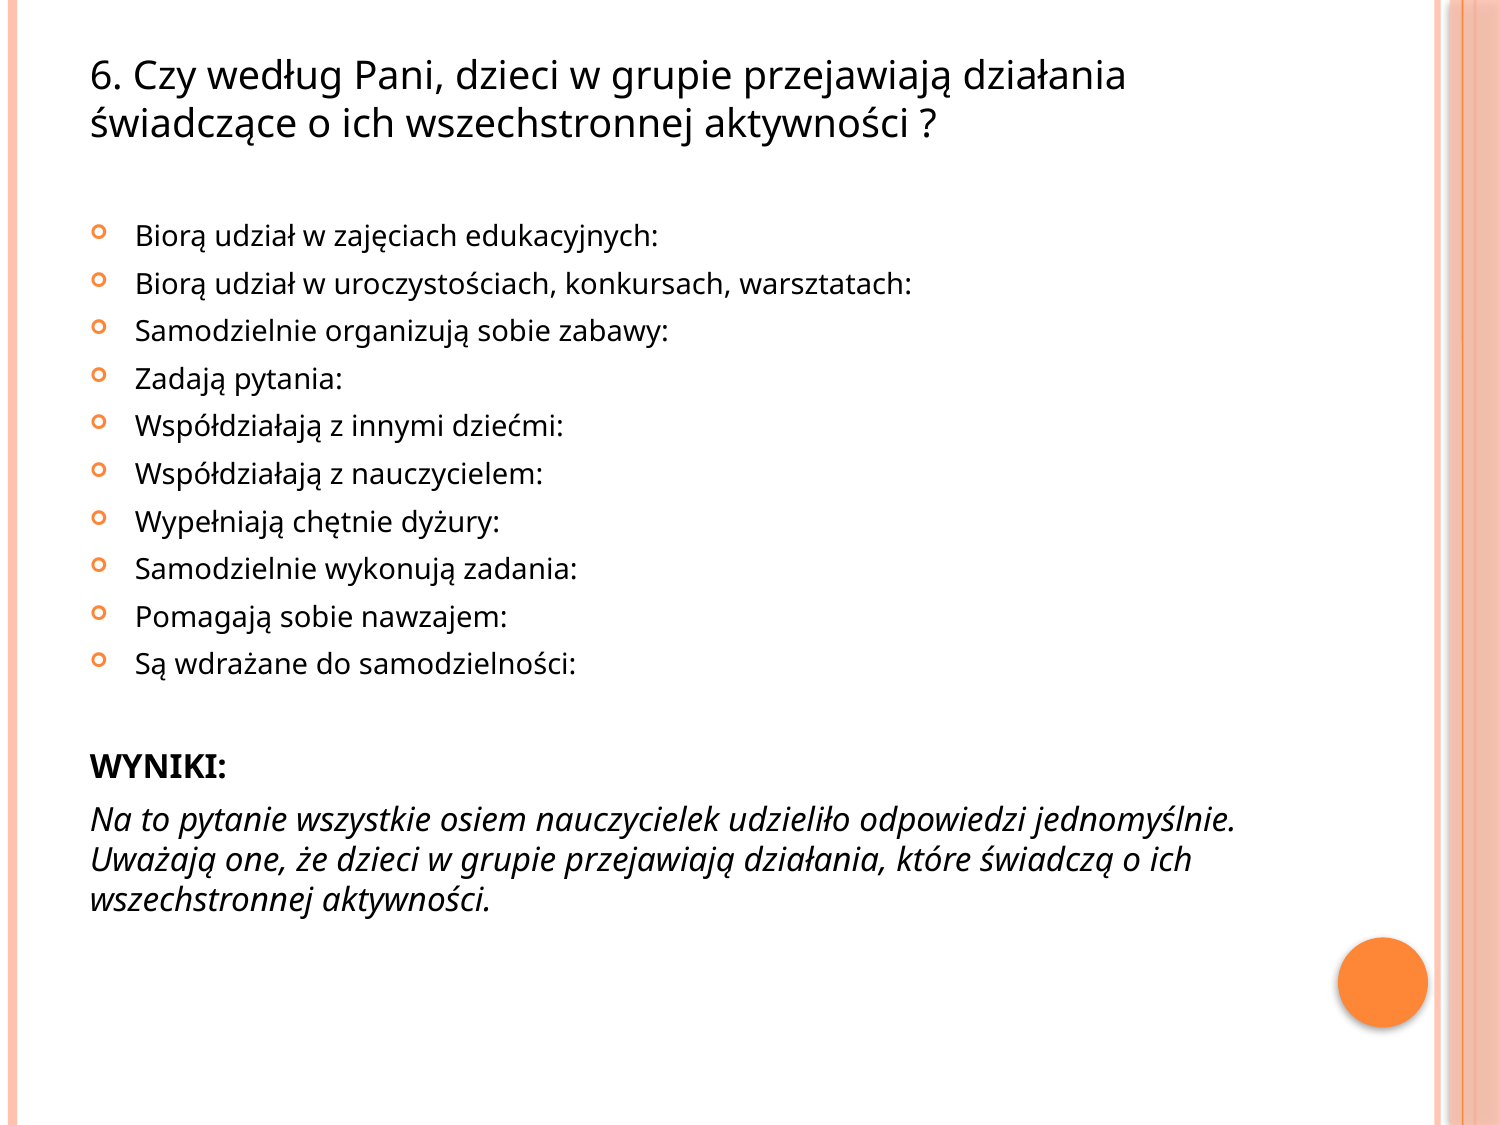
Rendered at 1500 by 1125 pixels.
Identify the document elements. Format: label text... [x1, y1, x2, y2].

list 6. Czy według Pani, dzieci w grupie przejawiają działania świadczące o ich wszechstronnej aktywności ? Biorą udział w zajęciach edukacyjnych: Biorą udział w uroczystościach, konkursach, warsztatach: Samodzielnie organizują sobie zabawy: Zadają pytania: Współdziałają z innymi dziećmi: Współdziałają z nauczycielem: Wypełniają chętnie dyżury: Samodzielnie wykonują zadania: Pomagają sobie nawzajem: Są wdrażane do samodzielności: WYNIKI: Na to pytanie wszystkie osiem nauczycielek udzieliło odpowiedzi jednomyślnie. Uważają one, że dzieci w grupie przejawiają działania, które świadczą o ich wszechstronnej aktywności. [75, 42, 1341, 1062]
